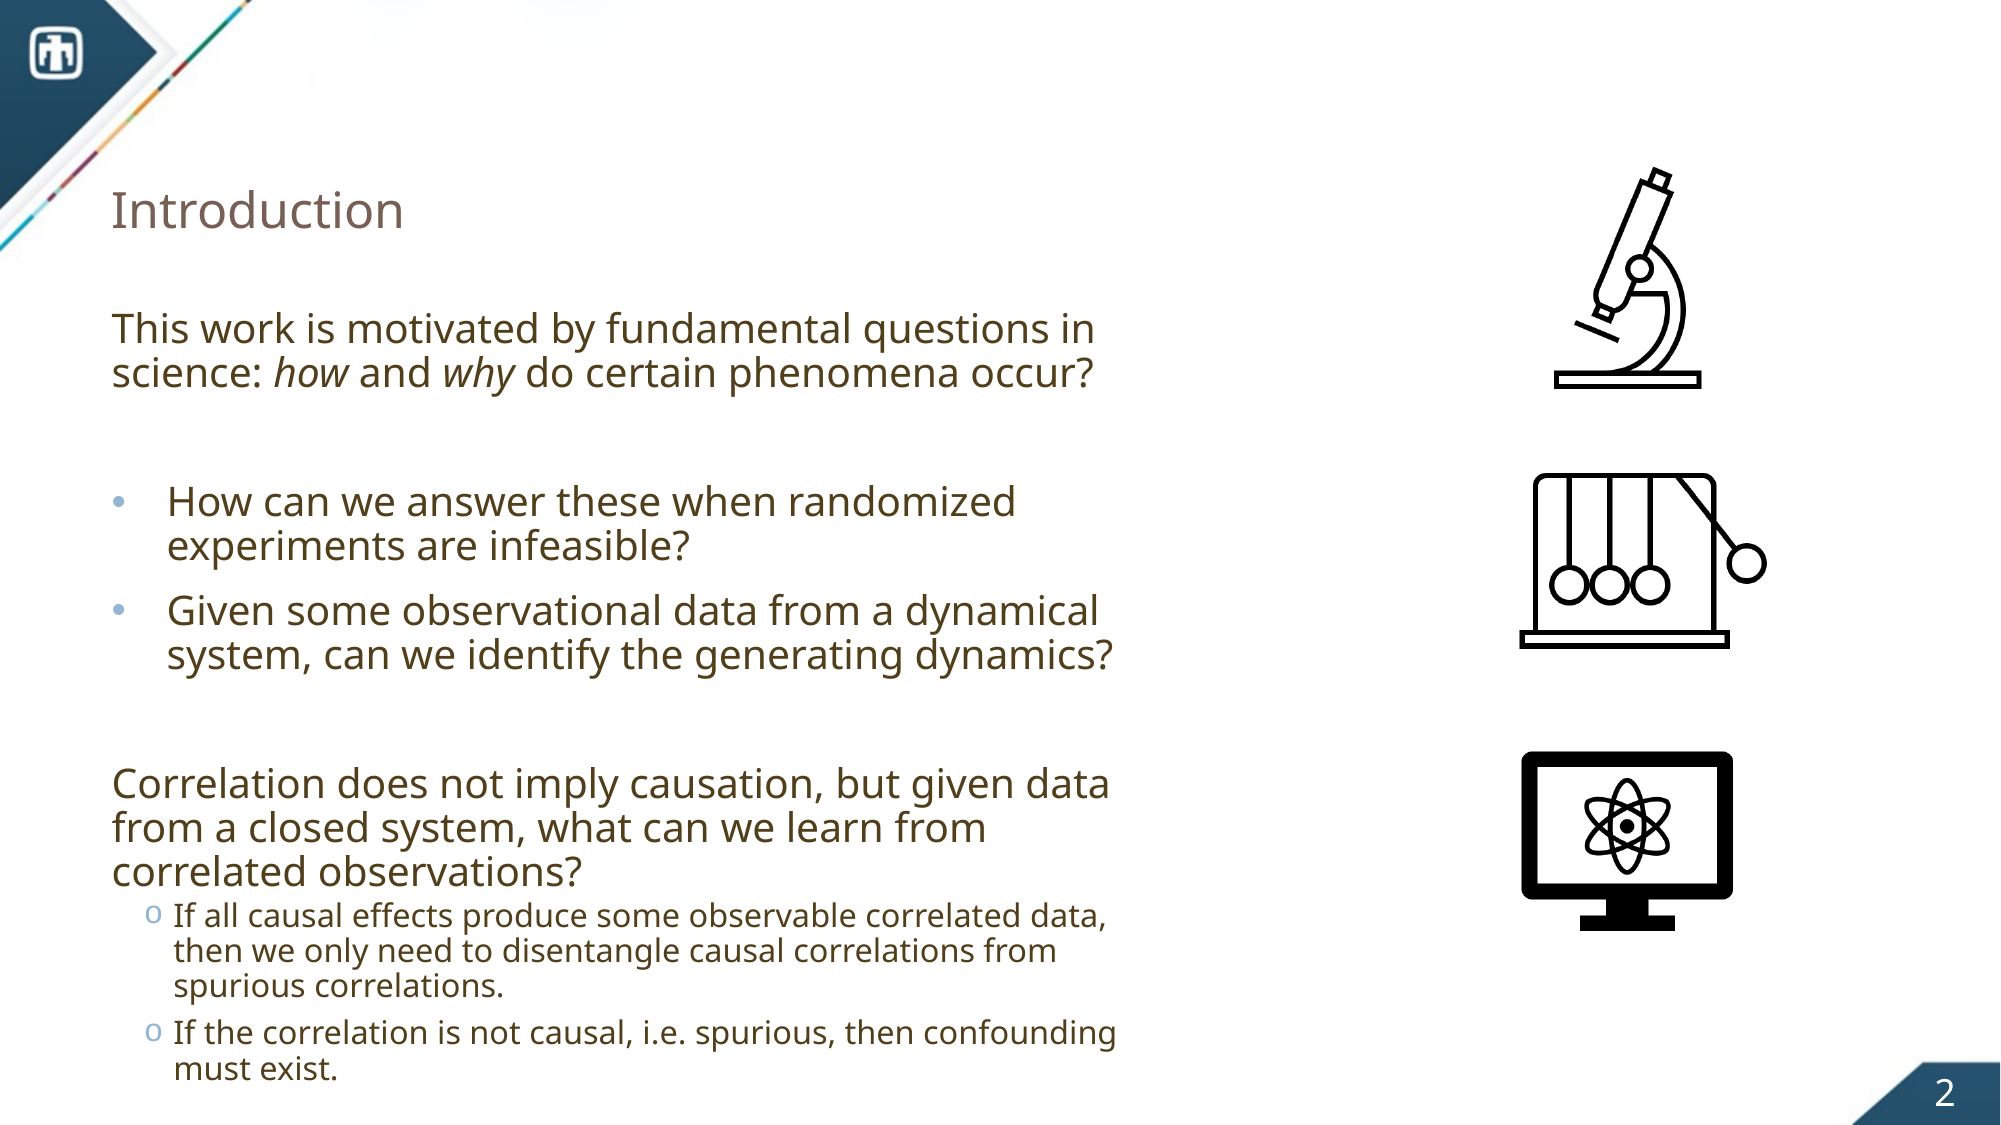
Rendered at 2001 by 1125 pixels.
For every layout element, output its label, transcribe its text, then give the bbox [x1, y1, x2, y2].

title Introduction [111, 123, 1275, 301]
picture [0, 0, 2001, 1125]
list This work is motivated by fundamental questions in science: how and why do certain phenomena occur? How can we answer these when randomized experiments are infeasible? Given some observational data from a dynamical system, can we identify the generating dynamics? Correlation does not imply causation, but given data from a closed system, what can we learn from correlated observations? If all causal effects produce some observable correlated data, then we only need to disentangle causal correlations from spurious correlations. If the correlation is not causal, i.e. spurious, then confounding must exist. [111, 300, 1166, 1099]
